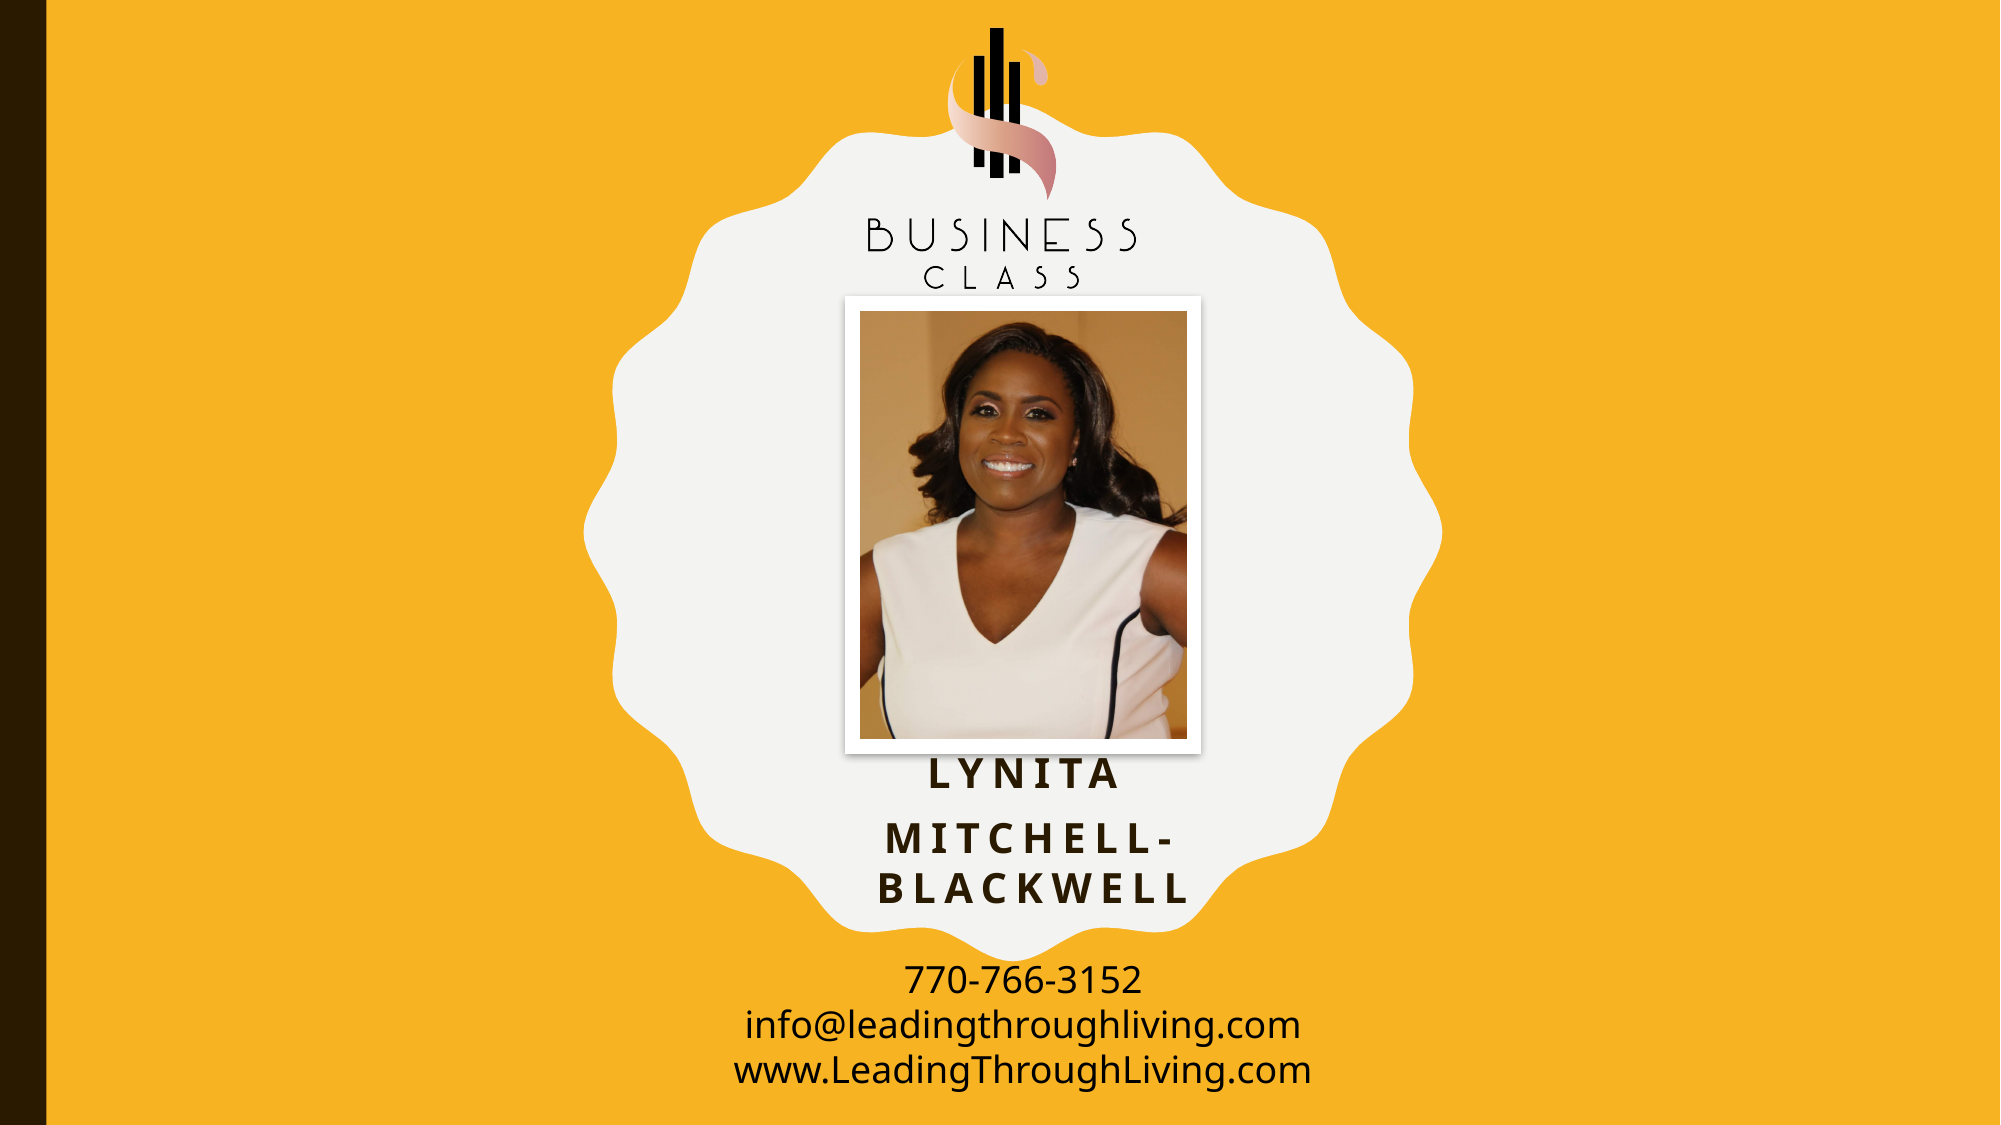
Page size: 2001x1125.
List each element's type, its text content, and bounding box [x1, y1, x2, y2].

subtitle Lynita Mitchell-Blackwell [736, 739, 1328, 926]
picture [843, 0, 1187, 740]
text_box 770-766-3152 info@leadingthroughliving.com www.LeadingThroughLiving.com [718, 948, 1328, 1099]
